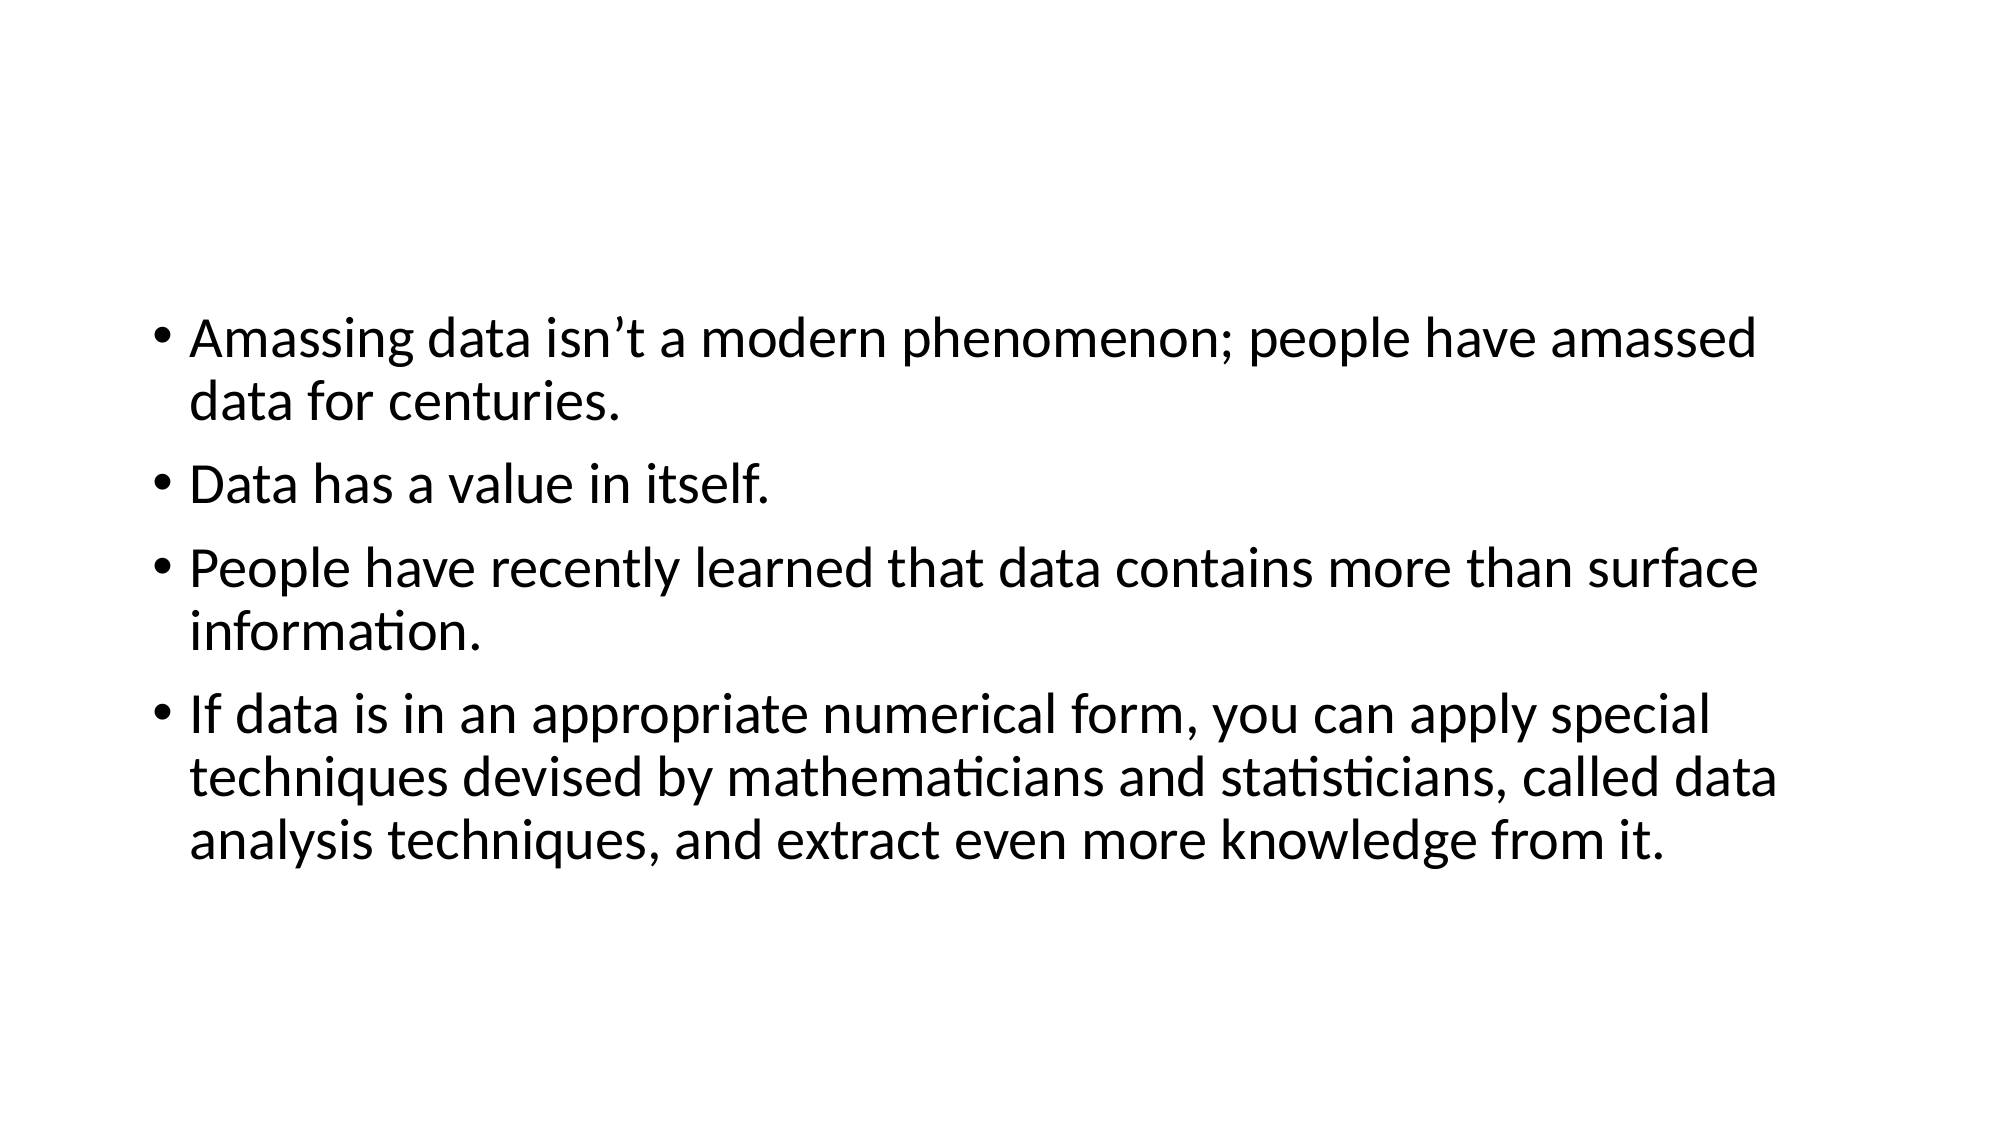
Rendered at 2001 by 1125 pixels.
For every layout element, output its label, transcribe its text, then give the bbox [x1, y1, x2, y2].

list Amassing data isn’t a modern phenomenon; people have amassed data for centuries. Data has a value in itself. People have recently learned that data contains more than surface information. If data is in an appropriate numerical form, you can apply special techniques devised by mathematicians and statisticians, called data analysis techniques, and extract even more knowledge from it. [137, 299, 1863, 1014]
